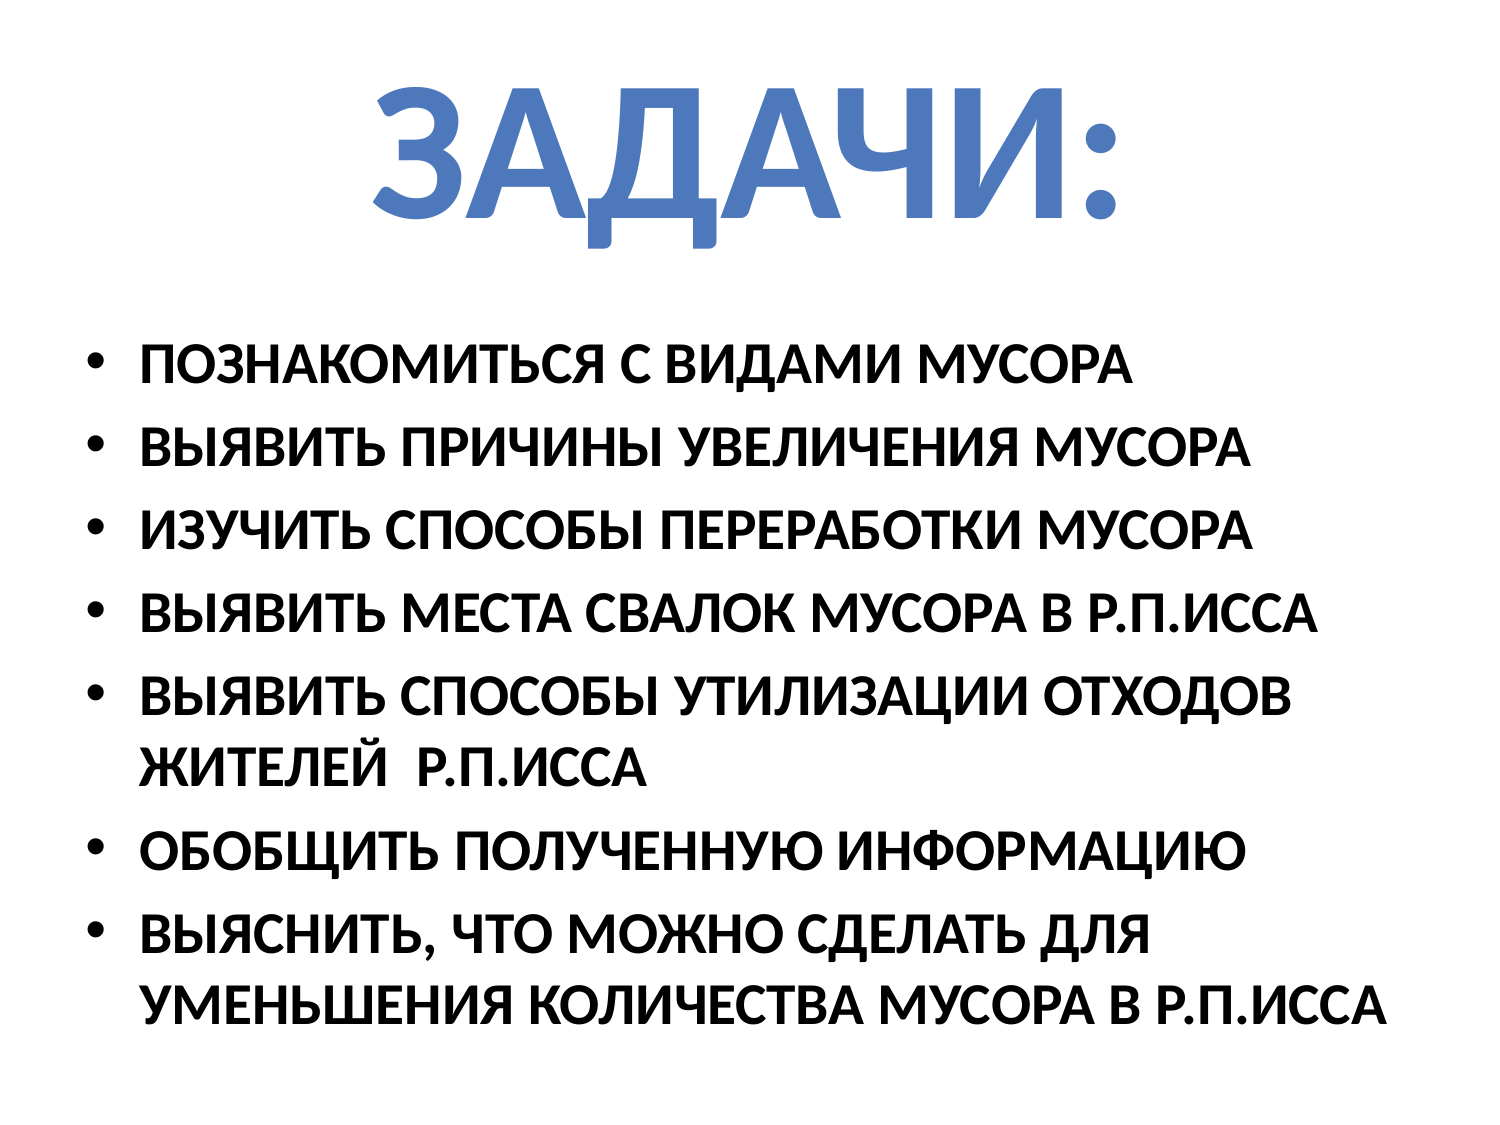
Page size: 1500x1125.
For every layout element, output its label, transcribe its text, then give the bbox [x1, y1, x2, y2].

list Познакомиться с видами мусора Выявить причины увеличения мусора Изучить способы переработки мусорА Выявить места свалок мусора в р.п.Исса Выявить способы утилизации отходов жителей р.п.Исса Обобщить полученную информацию Выяснить, что можно сделать для уменьшения количества мусора в р.п.Исса [70, 316, 1421, 1059]
title Задачи: [75, 45, 1425, 233]
